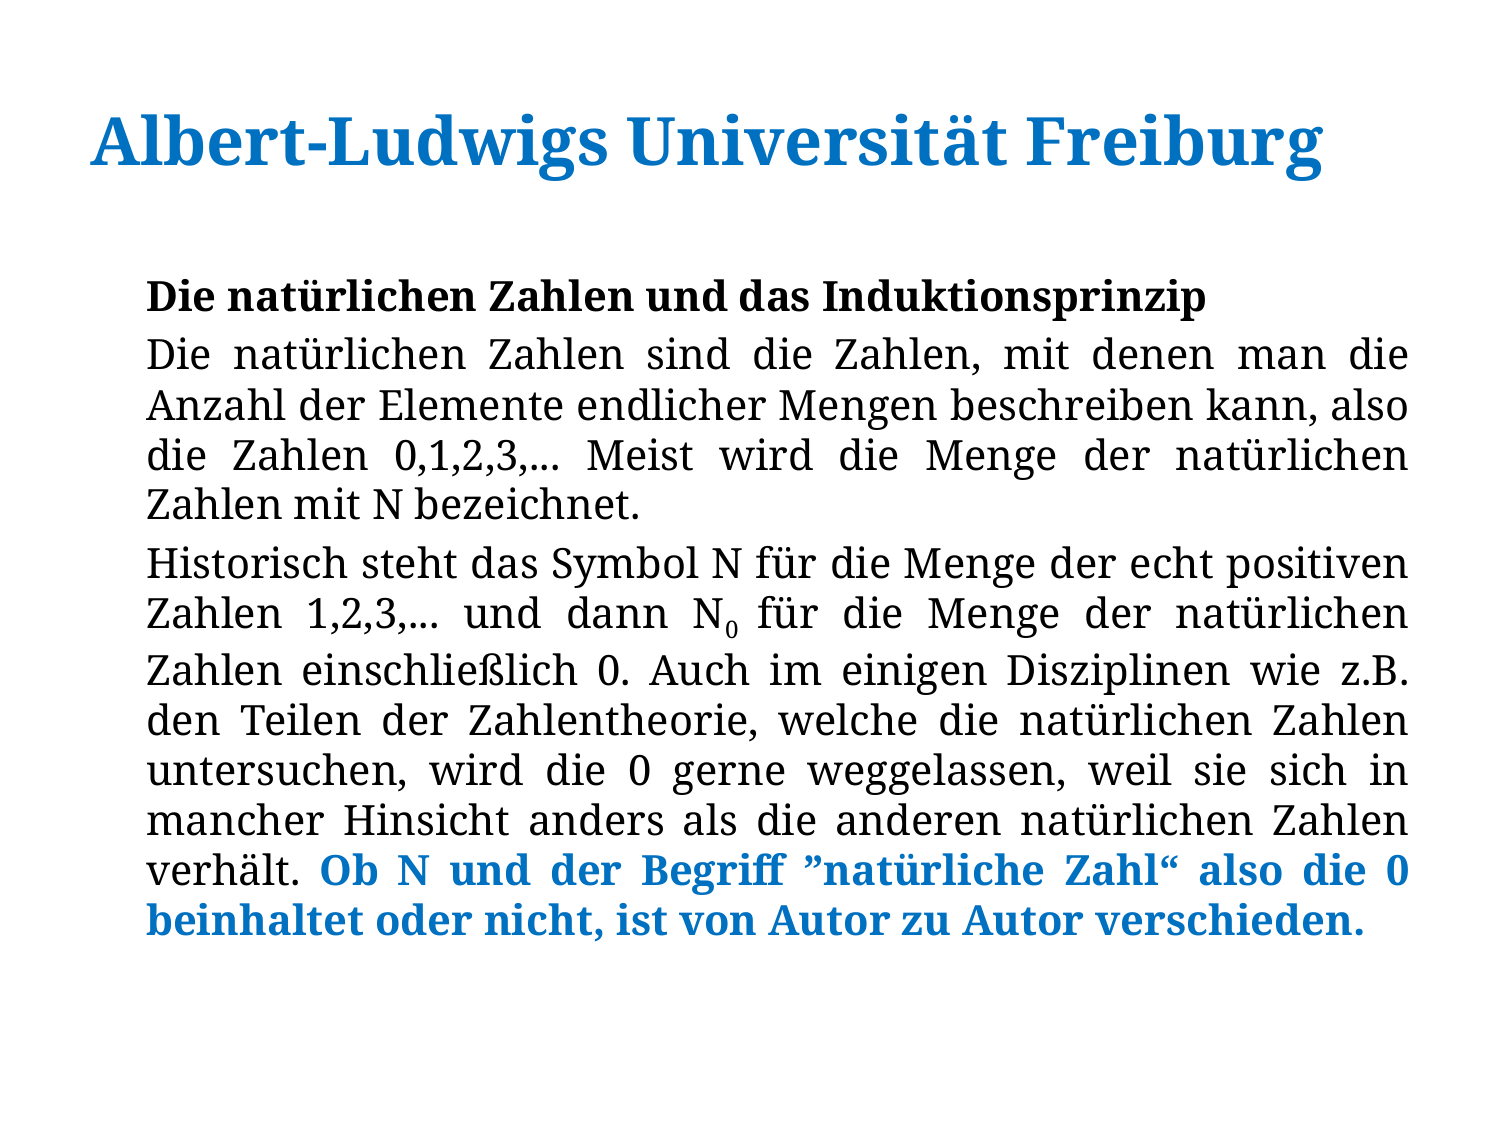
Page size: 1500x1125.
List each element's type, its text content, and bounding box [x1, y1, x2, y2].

list Die natürlichen Zahlen und das Induktionsprinzip Die natürlichen Zahlen sind die Zahlen, mit denen man die Anzahl der Elemente endlicher Mengen beschreiben kann, also die Zahlen 0,1,2,3,... Meist wird die Menge der natürlichen Zahlen mit N bezeichnet. Historisch steht das Symbol N für die Menge der echt positiven Zahlen 1,2,3,... und dann N0 für die Menge der natürlichen Zahlen einschließlich 0. Auch im einigen Disziplinen wie z.B. den Teilen der Zahlentheorie, welche die natürlichen Zahlen untersuchen, wird die 0 gerne weggelassen, weil sie sich in mancher Hinsicht anders als die anderen natürlichen Zahlen verhält. Ob N und der Begriﬀ ”natürliche Zahl“ also die 0 beinhaltet oder nicht, ist von Autor zu Autor verschieden. [75, 262, 1425, 1005]
title Albert-Ludwigs Universität Freiburg [75, 45, 1425, 233]
